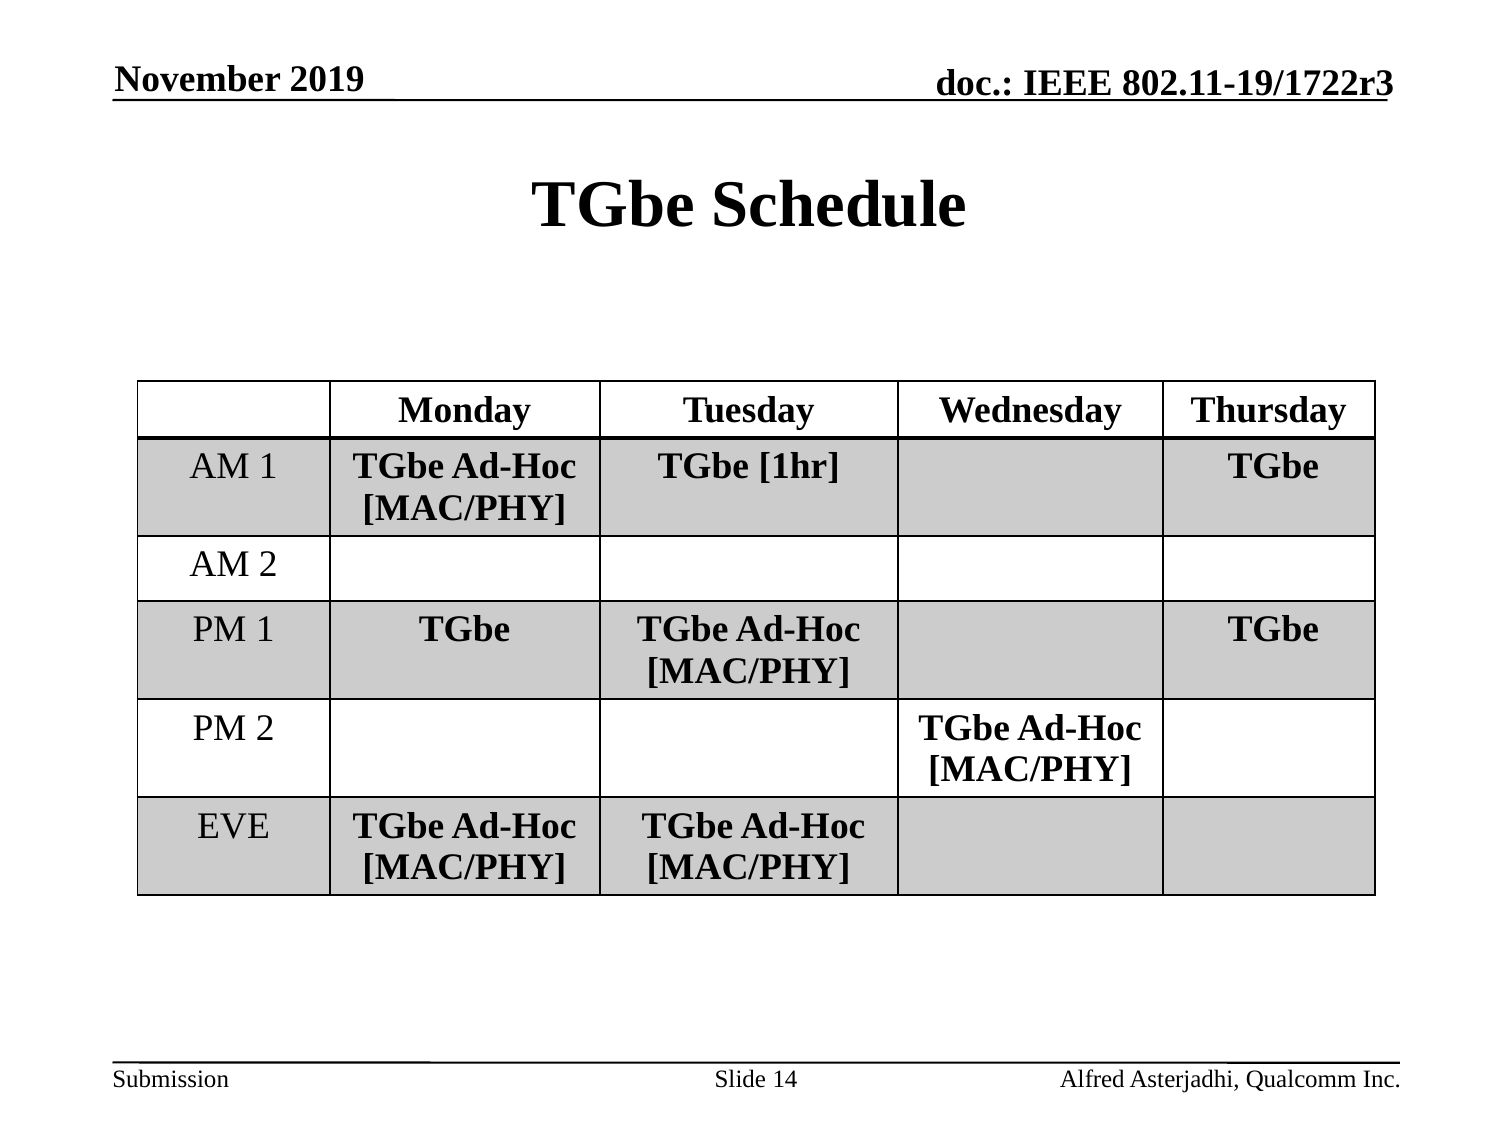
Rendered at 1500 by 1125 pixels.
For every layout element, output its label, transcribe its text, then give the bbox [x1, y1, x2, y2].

table_cell [331, 700, 599, 796]
table_cell [899, 602, 1162, 698]
table_cell PM 2 [138, 700, 329, 796]
table_cell EVE [138, 798, 329, 894]
table_cell [1164, 798, 1374, 894]
table_header Tuesday [601, 382, 897, 436]
table_cell TGbe Ad-Hoc [MAC/PHY] [899, 700, 1162, 796]
title TGbe Schedule [112, 112, 1388, 288]
table_cell TGbe [1164, 440, 1374, 535]
table_cell TGbe Ad-Hoc [MAC/PHY] [331, 440, 599, 535]
table_cell TGbe [1hr] [601, 440, 897, 535]
table_cell PM 1 [138, 602, 329, 698]
table_header Thursday [1164, 382, 1374, 436]
table_cell [601, 700, 897, 796]
table_cell [899, 440, 1162, 535]
table_cell TGbe [1164, 602, 1374, 698]
table_header [138, 382, 329, 436]
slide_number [114, 54, 423, 100]
table_cell [331, 537, 599, 600]
table_cell TGbe [331, 602, 599, 698]
table_cell TGbe Ad-Hoc [MAC/PHY] [331, 798, 599, 894]
table_cell TGbe Ad-Hoc [MAC/PHY] [601, 602, 897, 698]
table_header Monday [331, 382, 599, 436]
table_cell AM 1 [138, 440, 329, 535]
table_cell AM 2 [138, 537, 329, 600]
table_header Wednesday [899, 382, 1162, 436]
footer Alfred Asterjadhi, Qualcomm Inc. [878, 1061, 1402, 1093]
table_cell [899, 537, 1162, 600]
table_cell [1164, 537, 1374, 600]
table_cell [899, 798, 1162, 894]
slide_number Slide 14 [712, 1061, 800, 1123]
table_cell [1164, 700, 1374, 796]
table_cell TGbe Ad-Hoc [MAC/PHY] [601, 798, 897, 894]
table_cell [601, 537, 897, 600]
